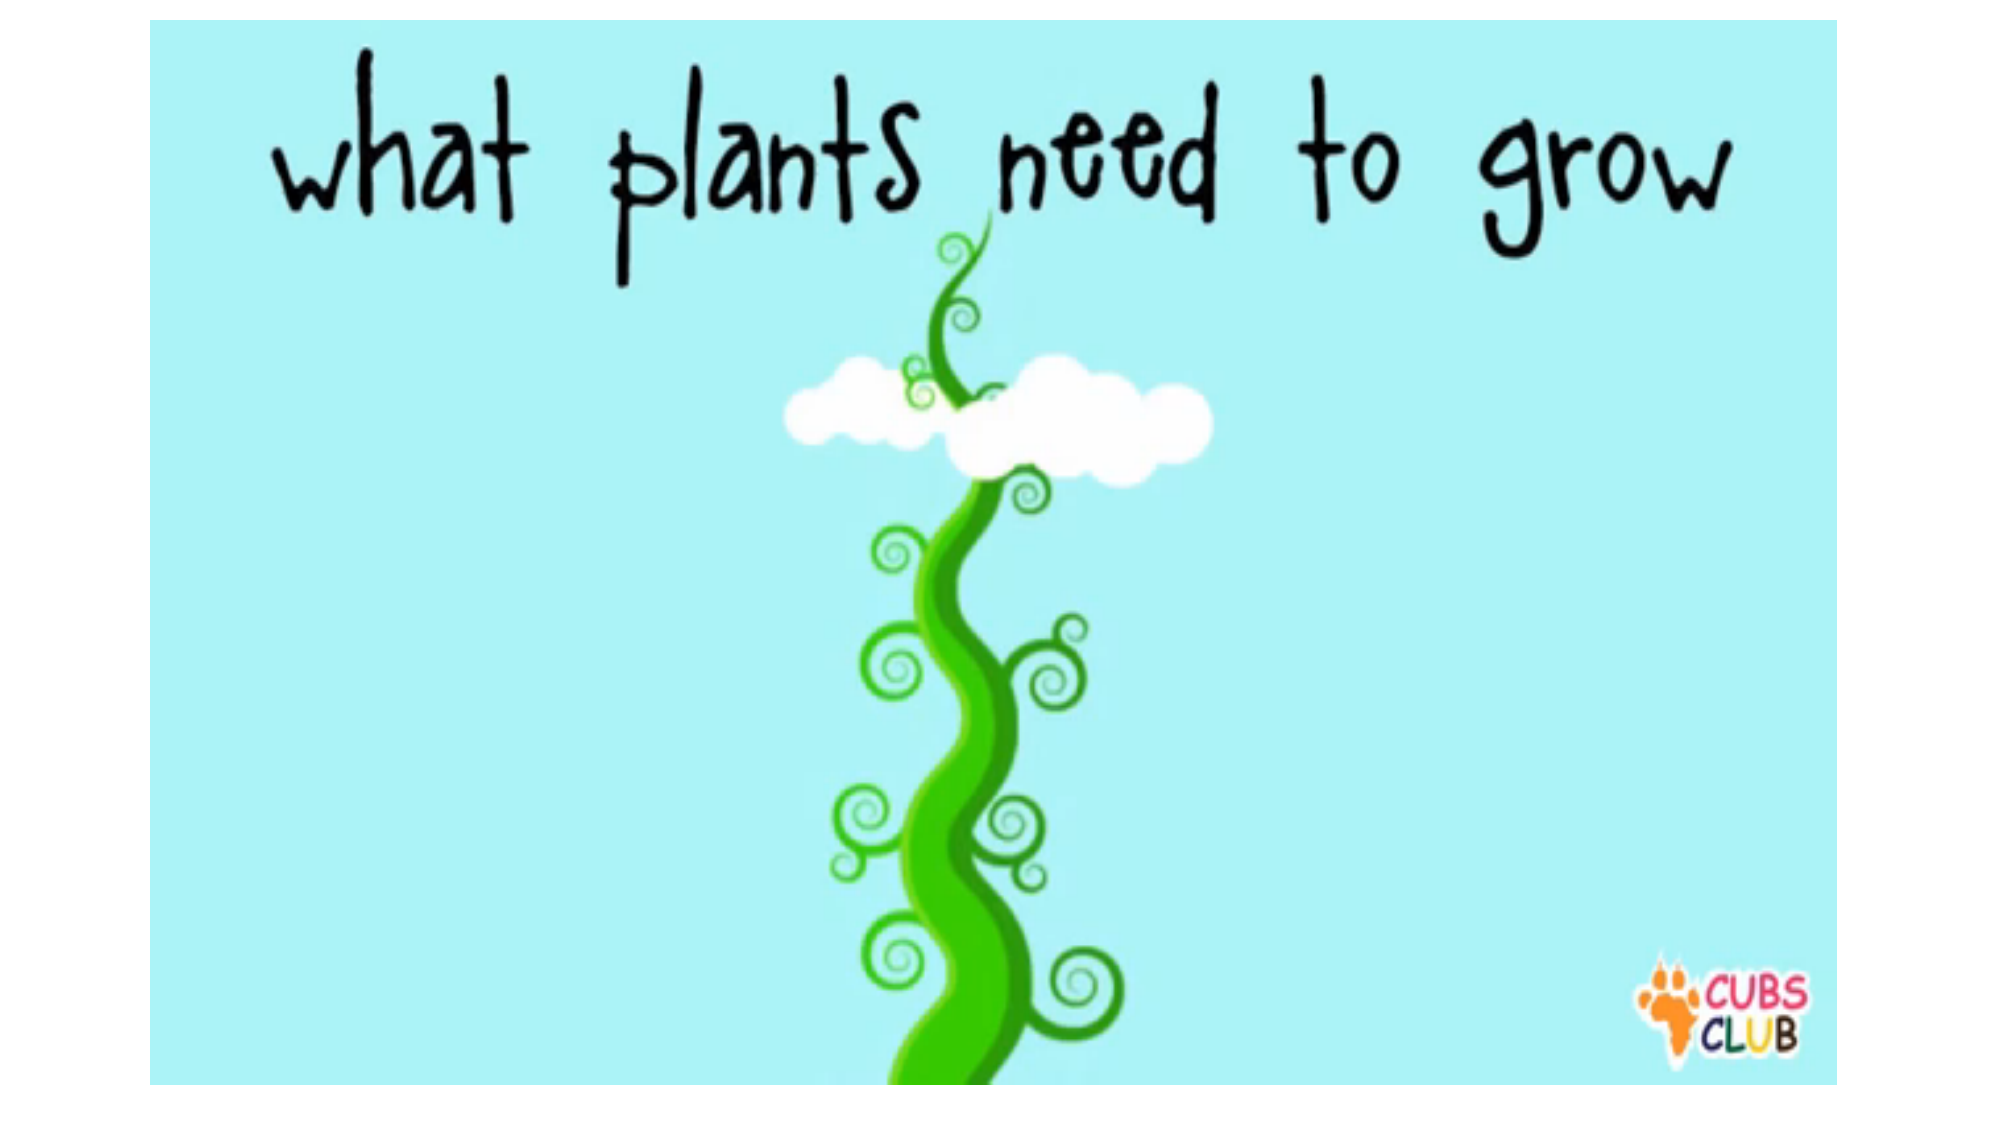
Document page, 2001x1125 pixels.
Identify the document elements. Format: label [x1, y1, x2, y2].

text_box [149, 19, 1838, 1086]
